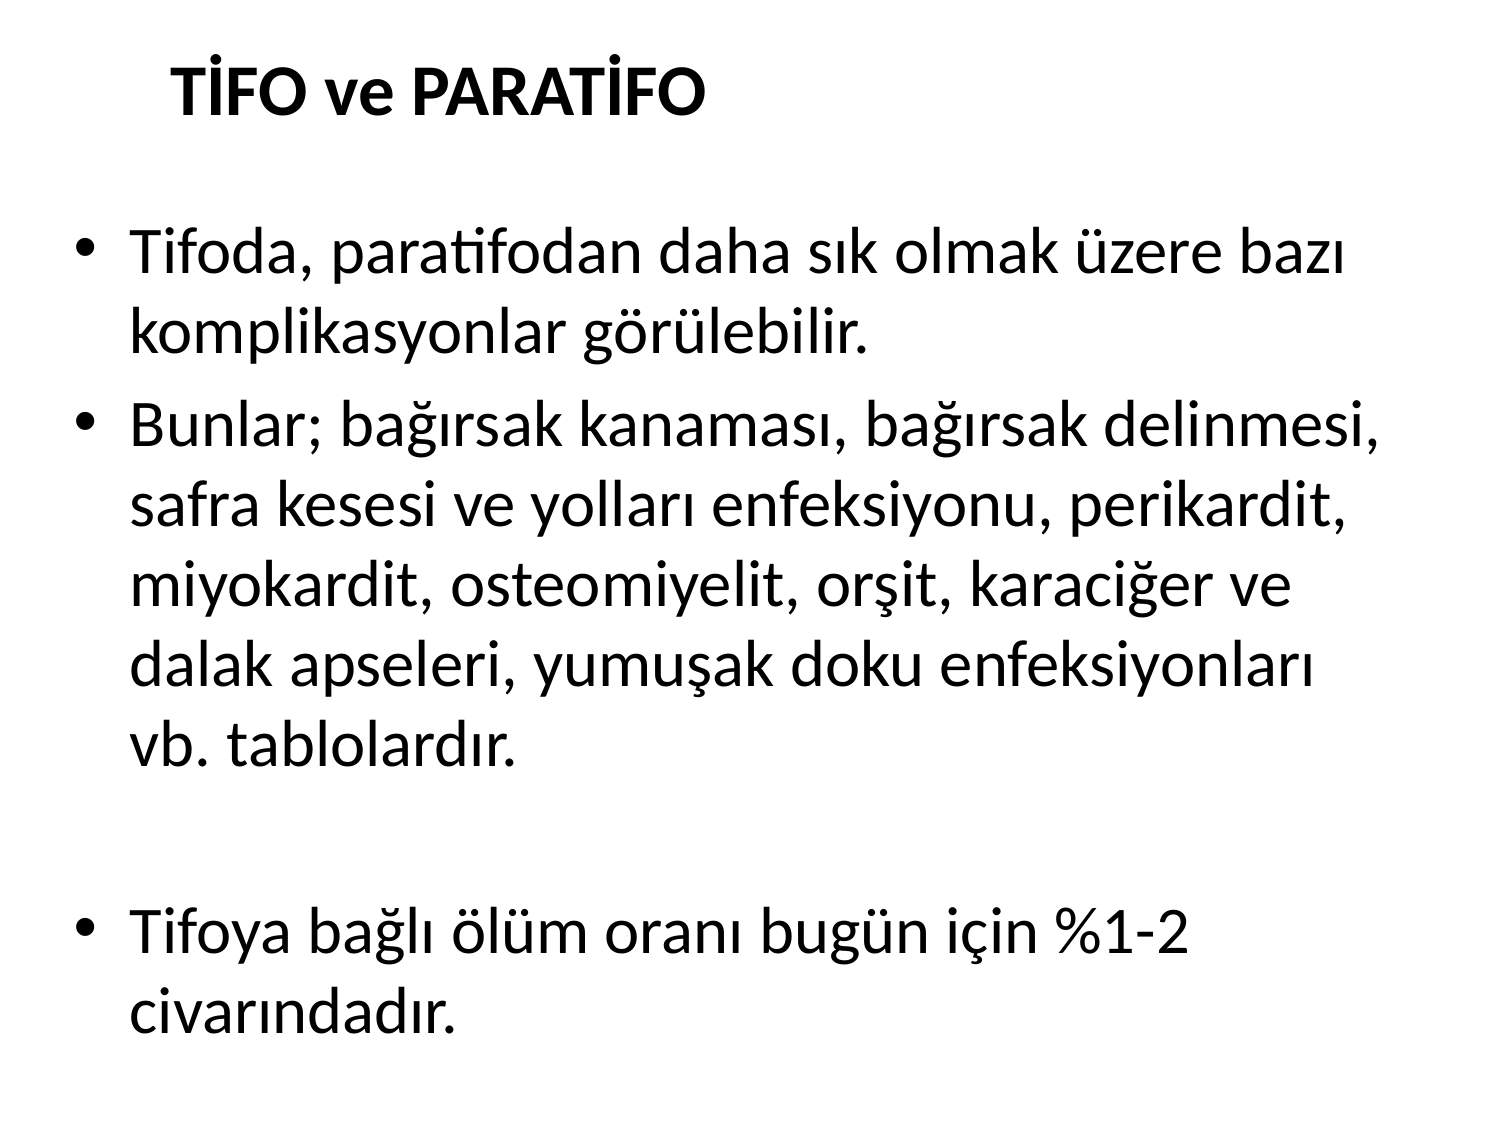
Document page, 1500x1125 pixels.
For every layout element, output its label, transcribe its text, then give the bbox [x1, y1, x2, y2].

list Tifoda, paratifodan daha sık olmak üzere bazı komplikasyonlar görülebilir. Bunlar; bağırsak kanaması, bağırsak delinmesi, safra kesesi ve yolları enfeksiyonu, perikardit, miyokardit, osteomiyelit, orşit, karaciğer ve dalak apseleri, yumuşak doku enfeksiyonları vb. tablolardır. Tifoya bağlı ölüm oranı bugün için %1-2 civarındadır. [58, 198, 1409, 1068]
text_box TİFO ve PARATİFO [155, 35, 723, 138]
